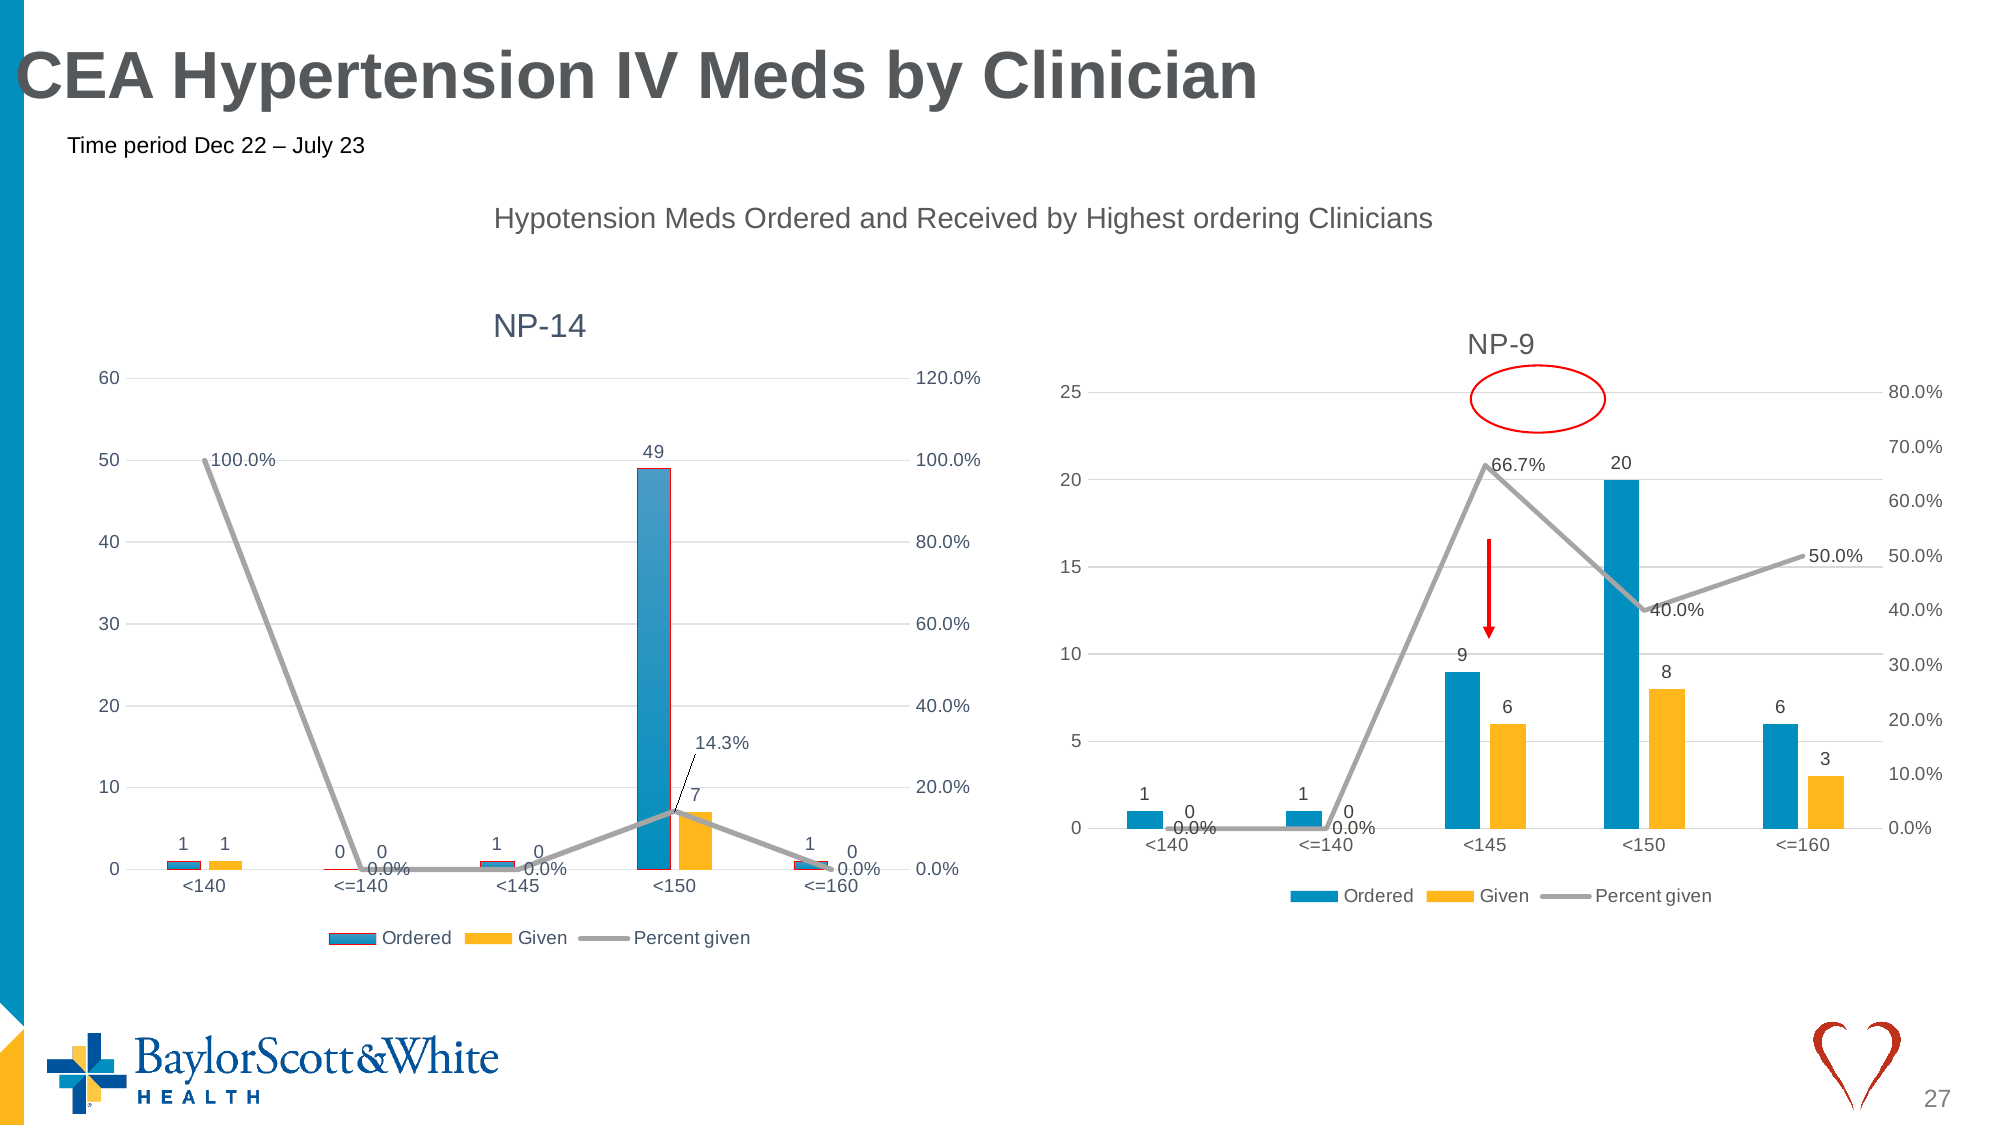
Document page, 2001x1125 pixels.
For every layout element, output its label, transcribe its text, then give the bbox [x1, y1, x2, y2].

text_box Hypotension Meds Ordered and Received by Highest ordering Clinicians [457, 192, 1471, 242]
picture [0, 153, 26, 1125]
picture [47, 1033, 498, 1114]
picture [1808, 1017, 1905, 1071]
chart [80, 276, 1000, 956]
chart [1041, 298, 1962, 914]
text_box Time period Dec 22 – July 23 [52, 123, 497, 166]
slide_number 27 [1506, 1071, 1967, 1124]
title CEA Hypertension IV Meds by Clinician [0, 0, 1606, 153]
